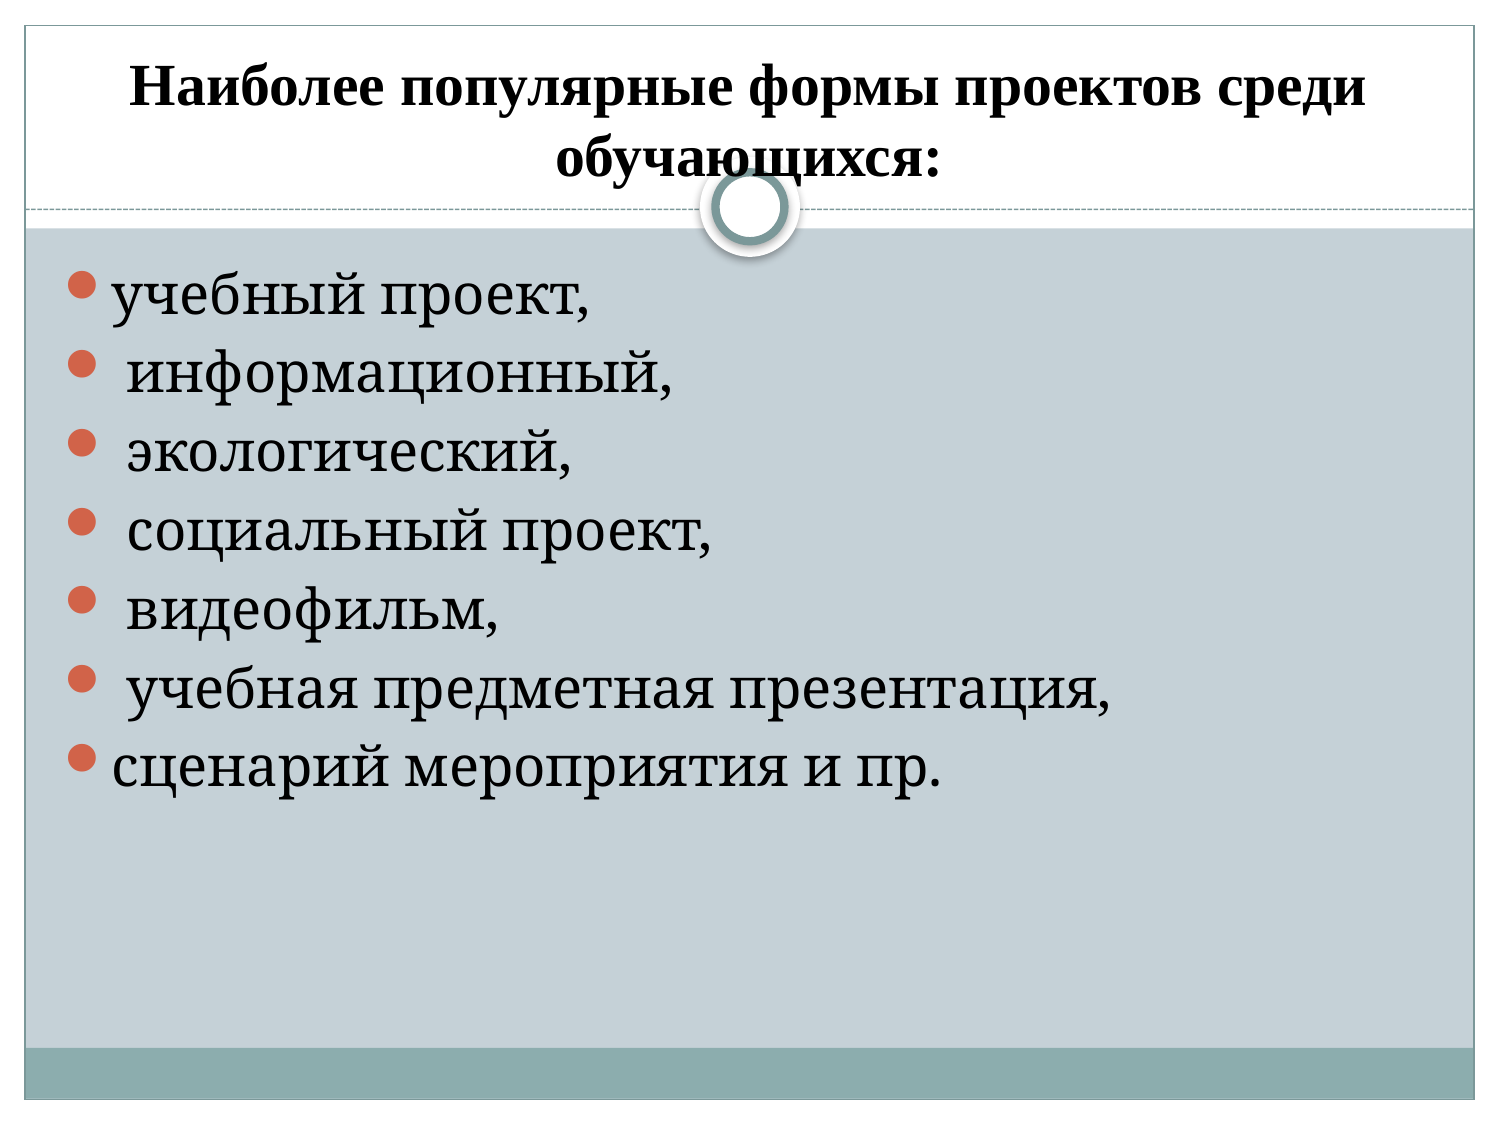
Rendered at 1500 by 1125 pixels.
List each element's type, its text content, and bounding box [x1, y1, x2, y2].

title Наиболее популярные формы проектов среди обучающихся: [49, 37, 1450, 197]
list учебный проект, информационный, экологический, социальный проект, видеофильм, учебная предметная презентация, сценарий мероприятия и пр. [49, 250, 1445, 1001]
